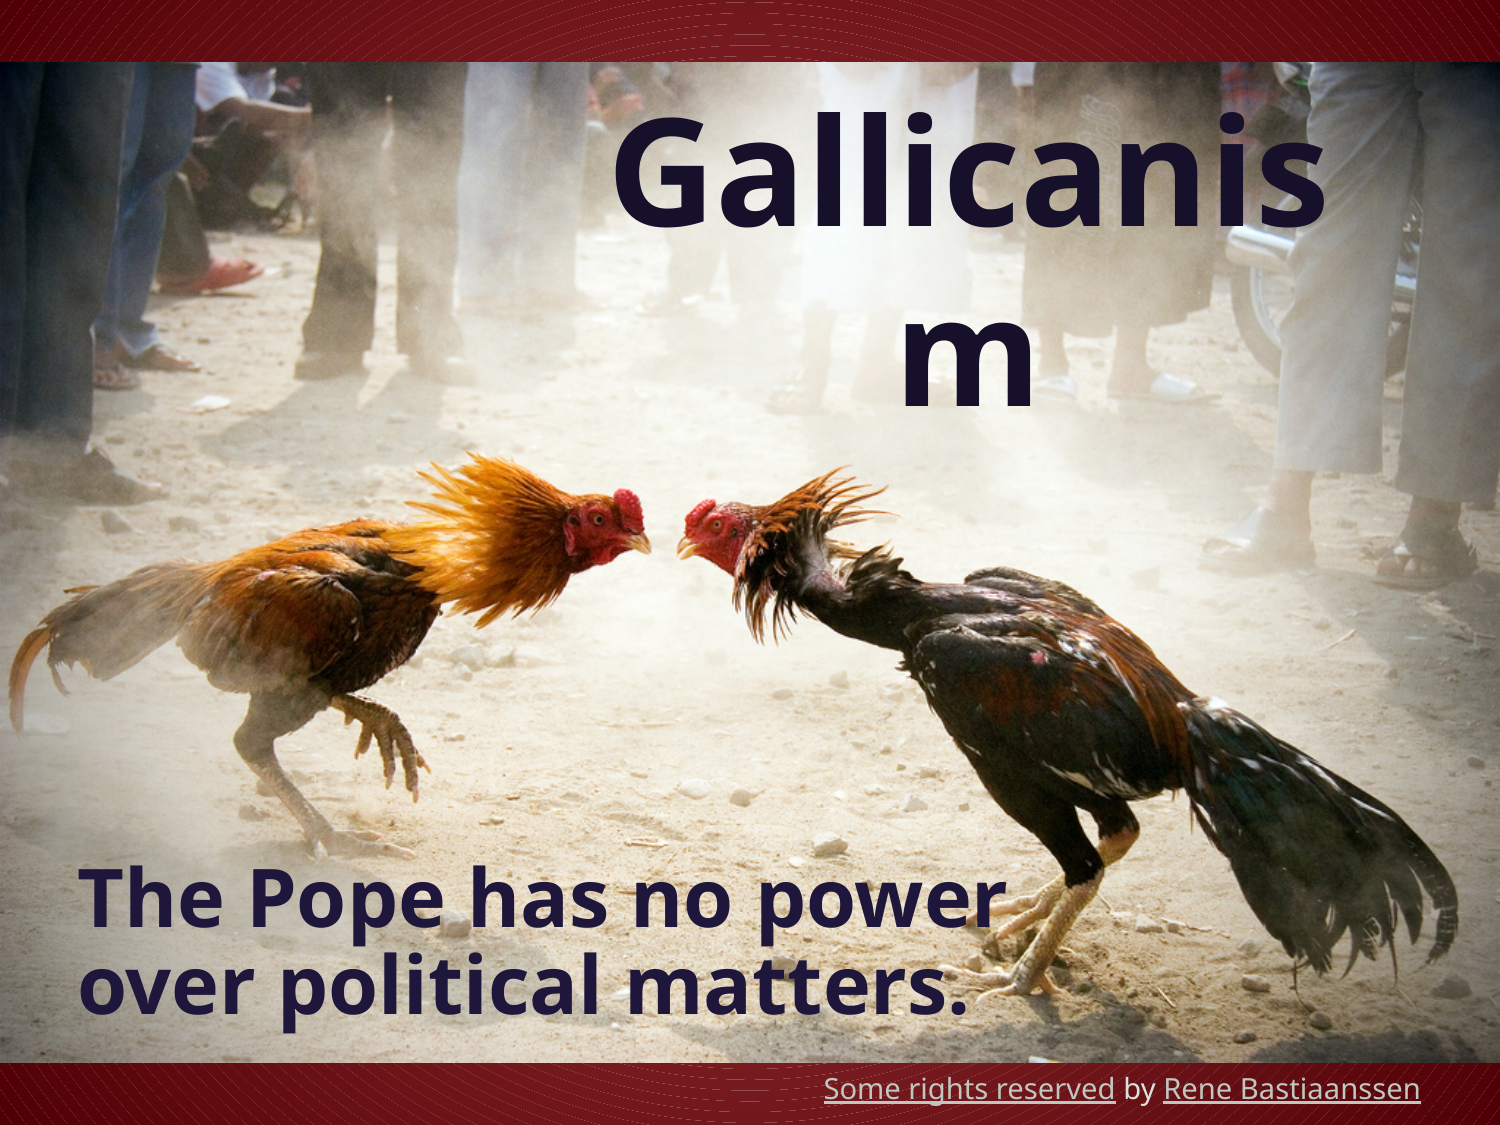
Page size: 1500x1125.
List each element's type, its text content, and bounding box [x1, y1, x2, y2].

text_box Some rights reserved by Rene Bastiaanssen [747, 1070, 1498, 1117]
picture [0, 62, 1500, 1064]
